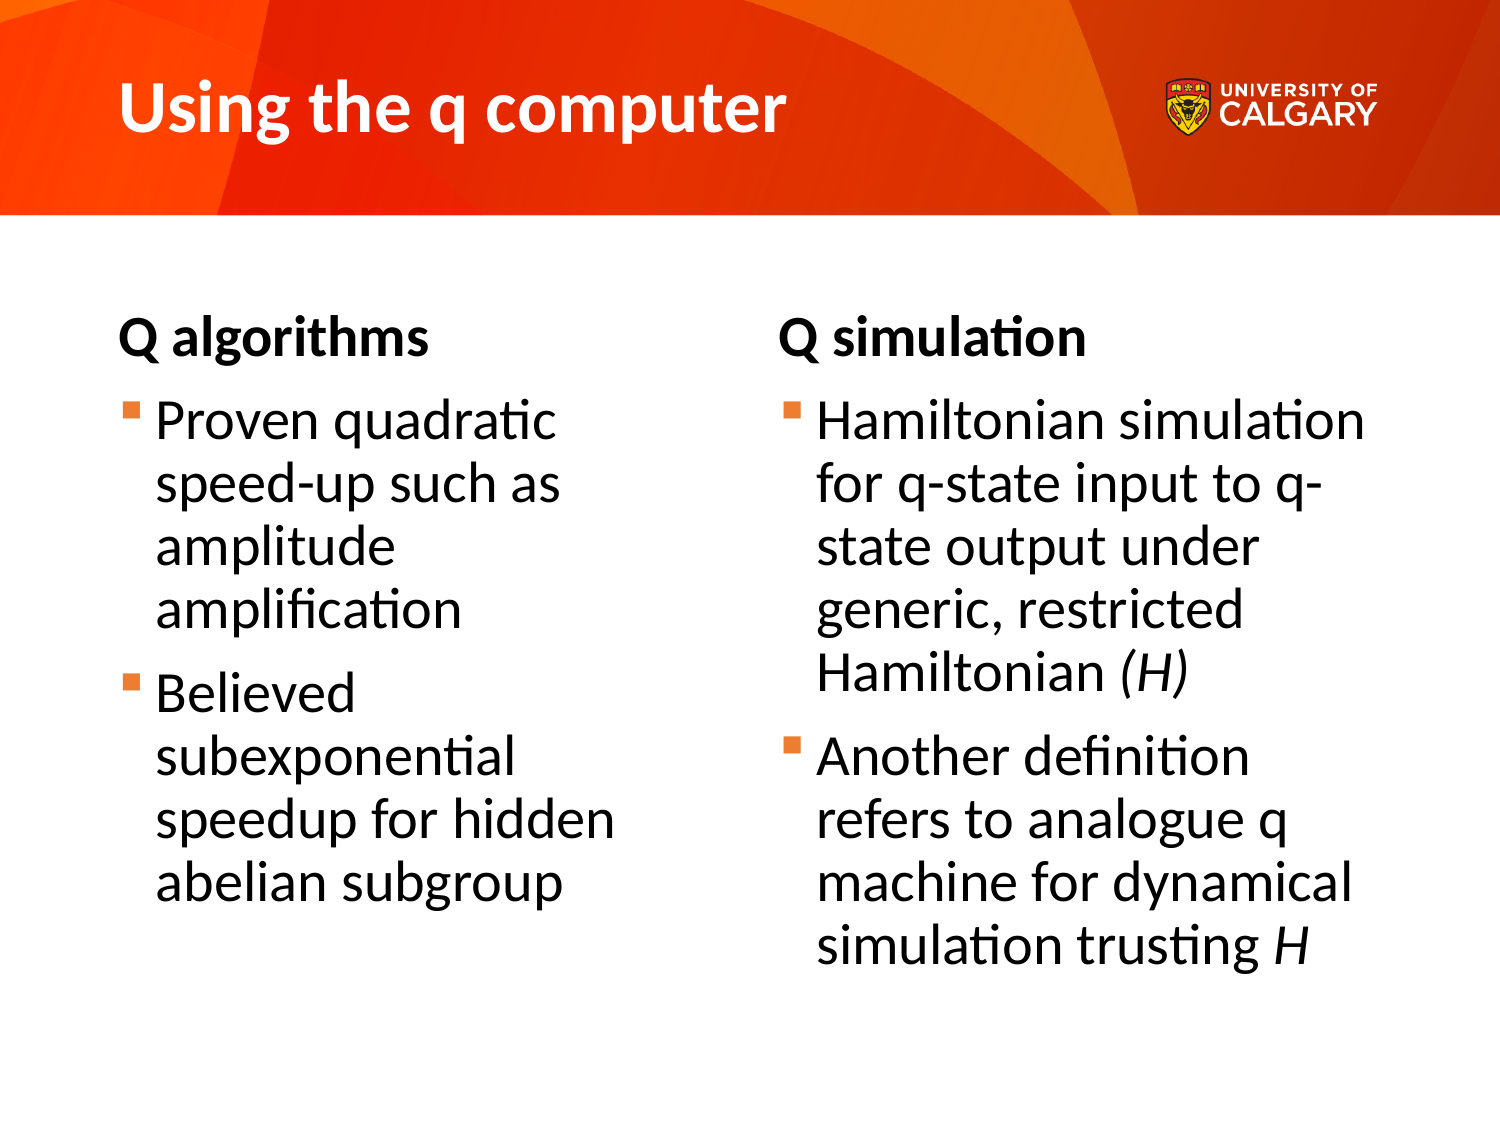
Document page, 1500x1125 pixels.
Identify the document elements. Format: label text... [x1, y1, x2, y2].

list Q simulation Hamiltonian simulation for q-state input to q-state output under generic, restricted Hamiltonian (H) Another definition refers to analogue q machine for dynamical simulation trusting H [763, 298, 1397, 1017]
list Q algorithms Proven quadratic speed-up such as amplitude amplification Believed subexponential speedup for hidden abelian subgroup [103, 298, 729, 1017]
title Using the q computer [103, 0, 1397, 217]
picture [0, 0, 1500, 1125]
